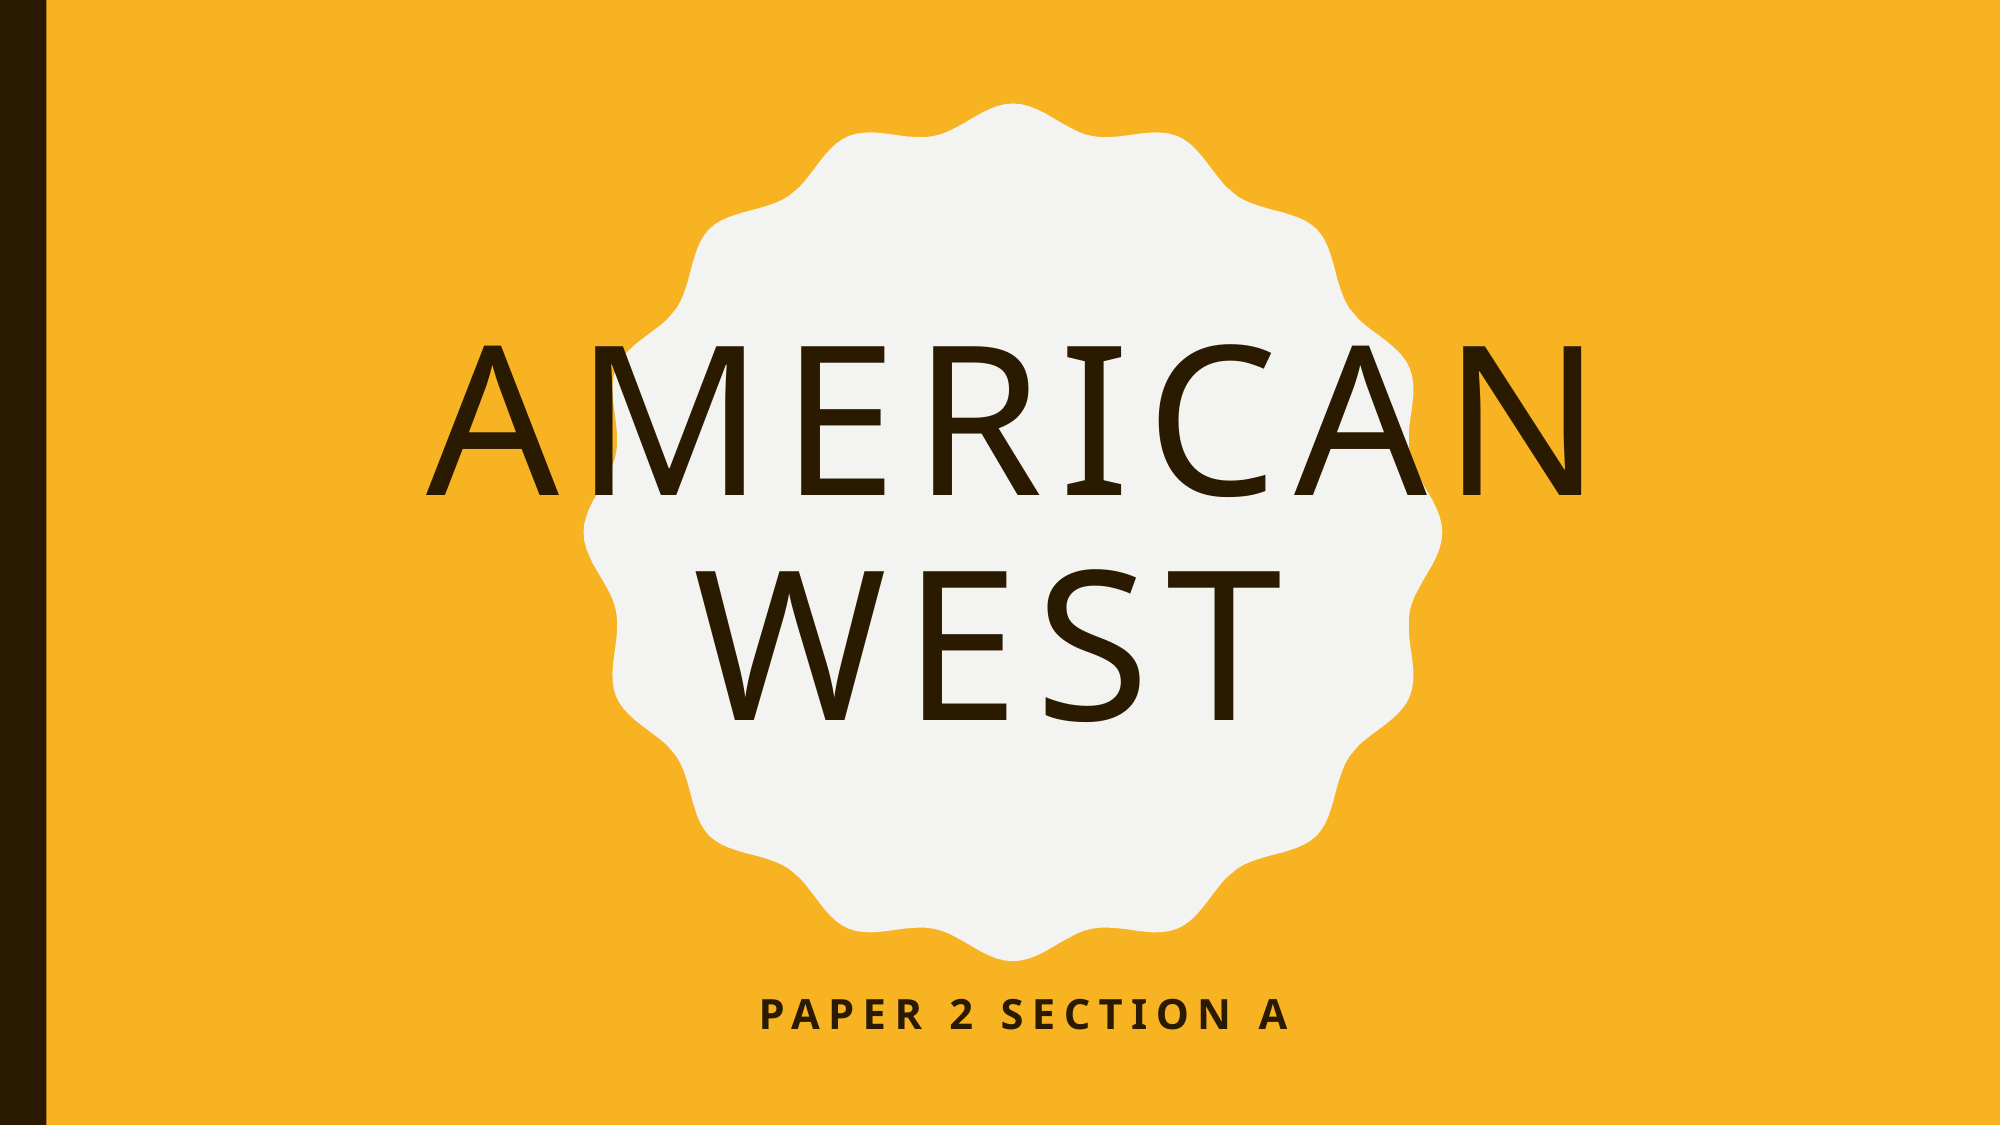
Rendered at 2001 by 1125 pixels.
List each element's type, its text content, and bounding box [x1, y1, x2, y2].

title American West [176, 180, 1870, 902]
subtitle Paper 2 Section A [363, 980, 1684, 1103]
